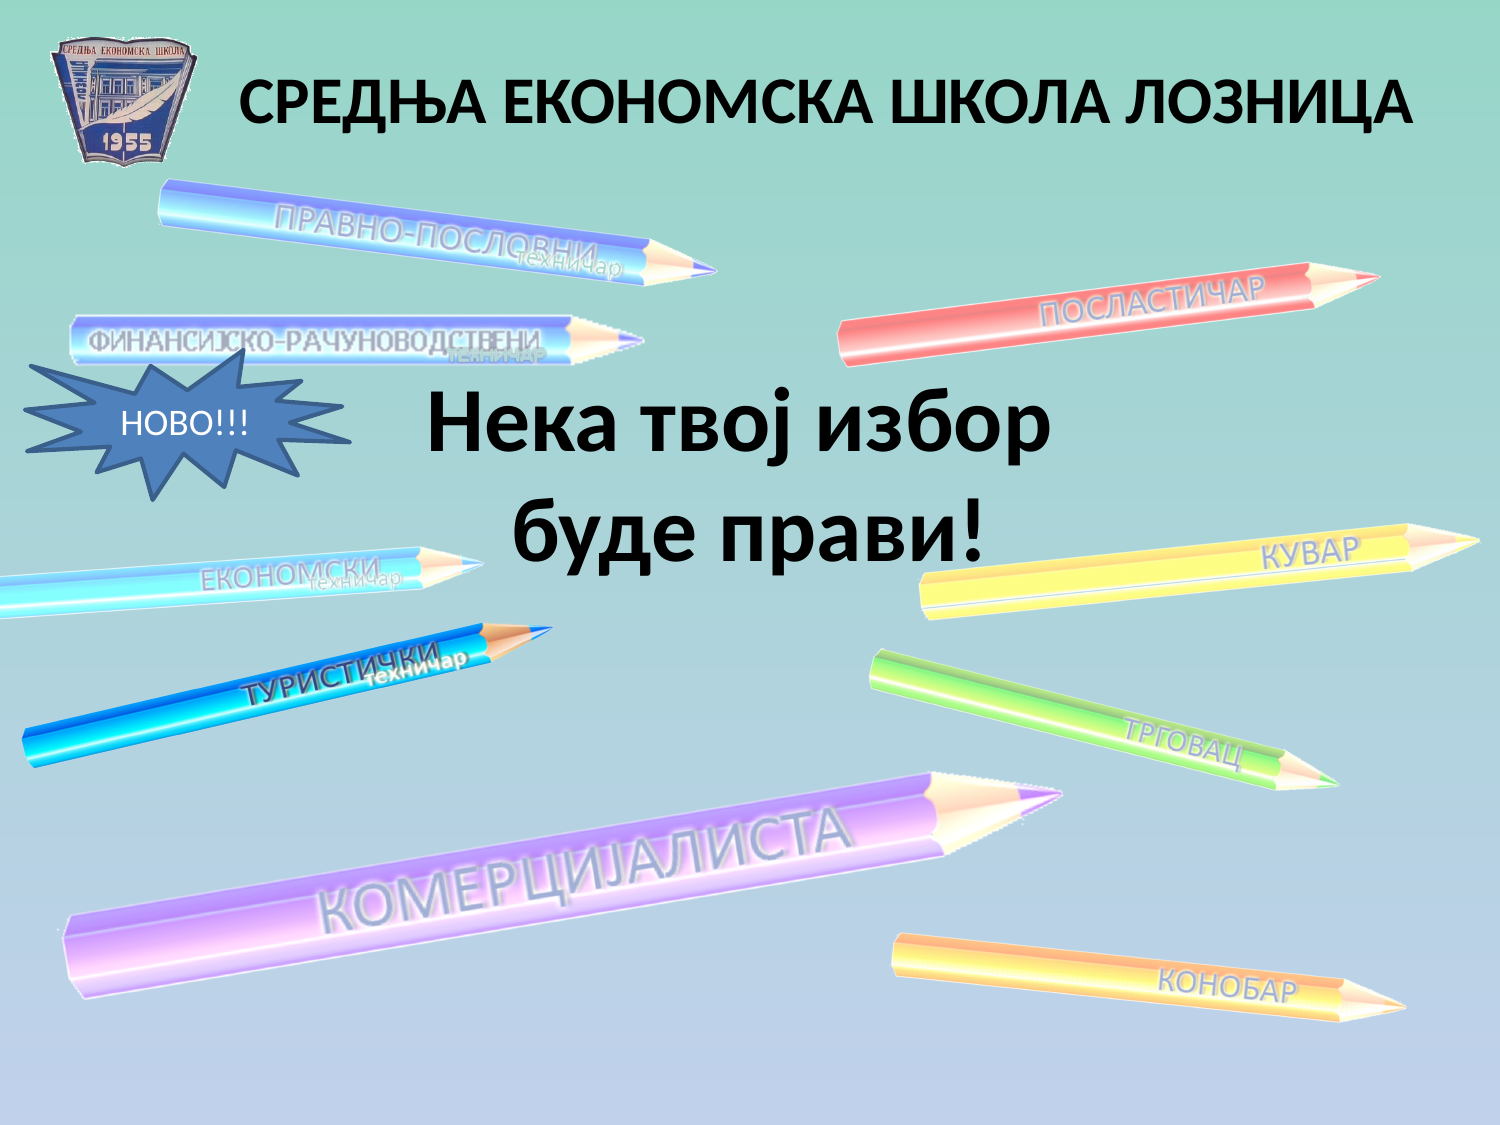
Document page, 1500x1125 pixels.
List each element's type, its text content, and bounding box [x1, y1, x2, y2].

text_box НОВО!!! [22, 389, 353, 503]
picture [849, 692, 1362, 758]
picture [28, 808, 1101, 944]
picture [875, 945, 1424, 1015]
picture [49, 299, 663, 380]
picture [901, 529, 1498, 606]
picture [49, 37, 201, 172]
text_box СРЕДЊА ЕКОНОМСКА ШКОЛА ЛОЗНИЦА [225, 49, 1450, 145]
picture [139, 198, 737, 275]
picture [0, 548, 578, 782]
picture [819, 272, 1399, 346]
title Нека твој избор буде прави! [112, 349, 1388, 591]
text_box НОВО!!! [28, 363, 44, 377]
